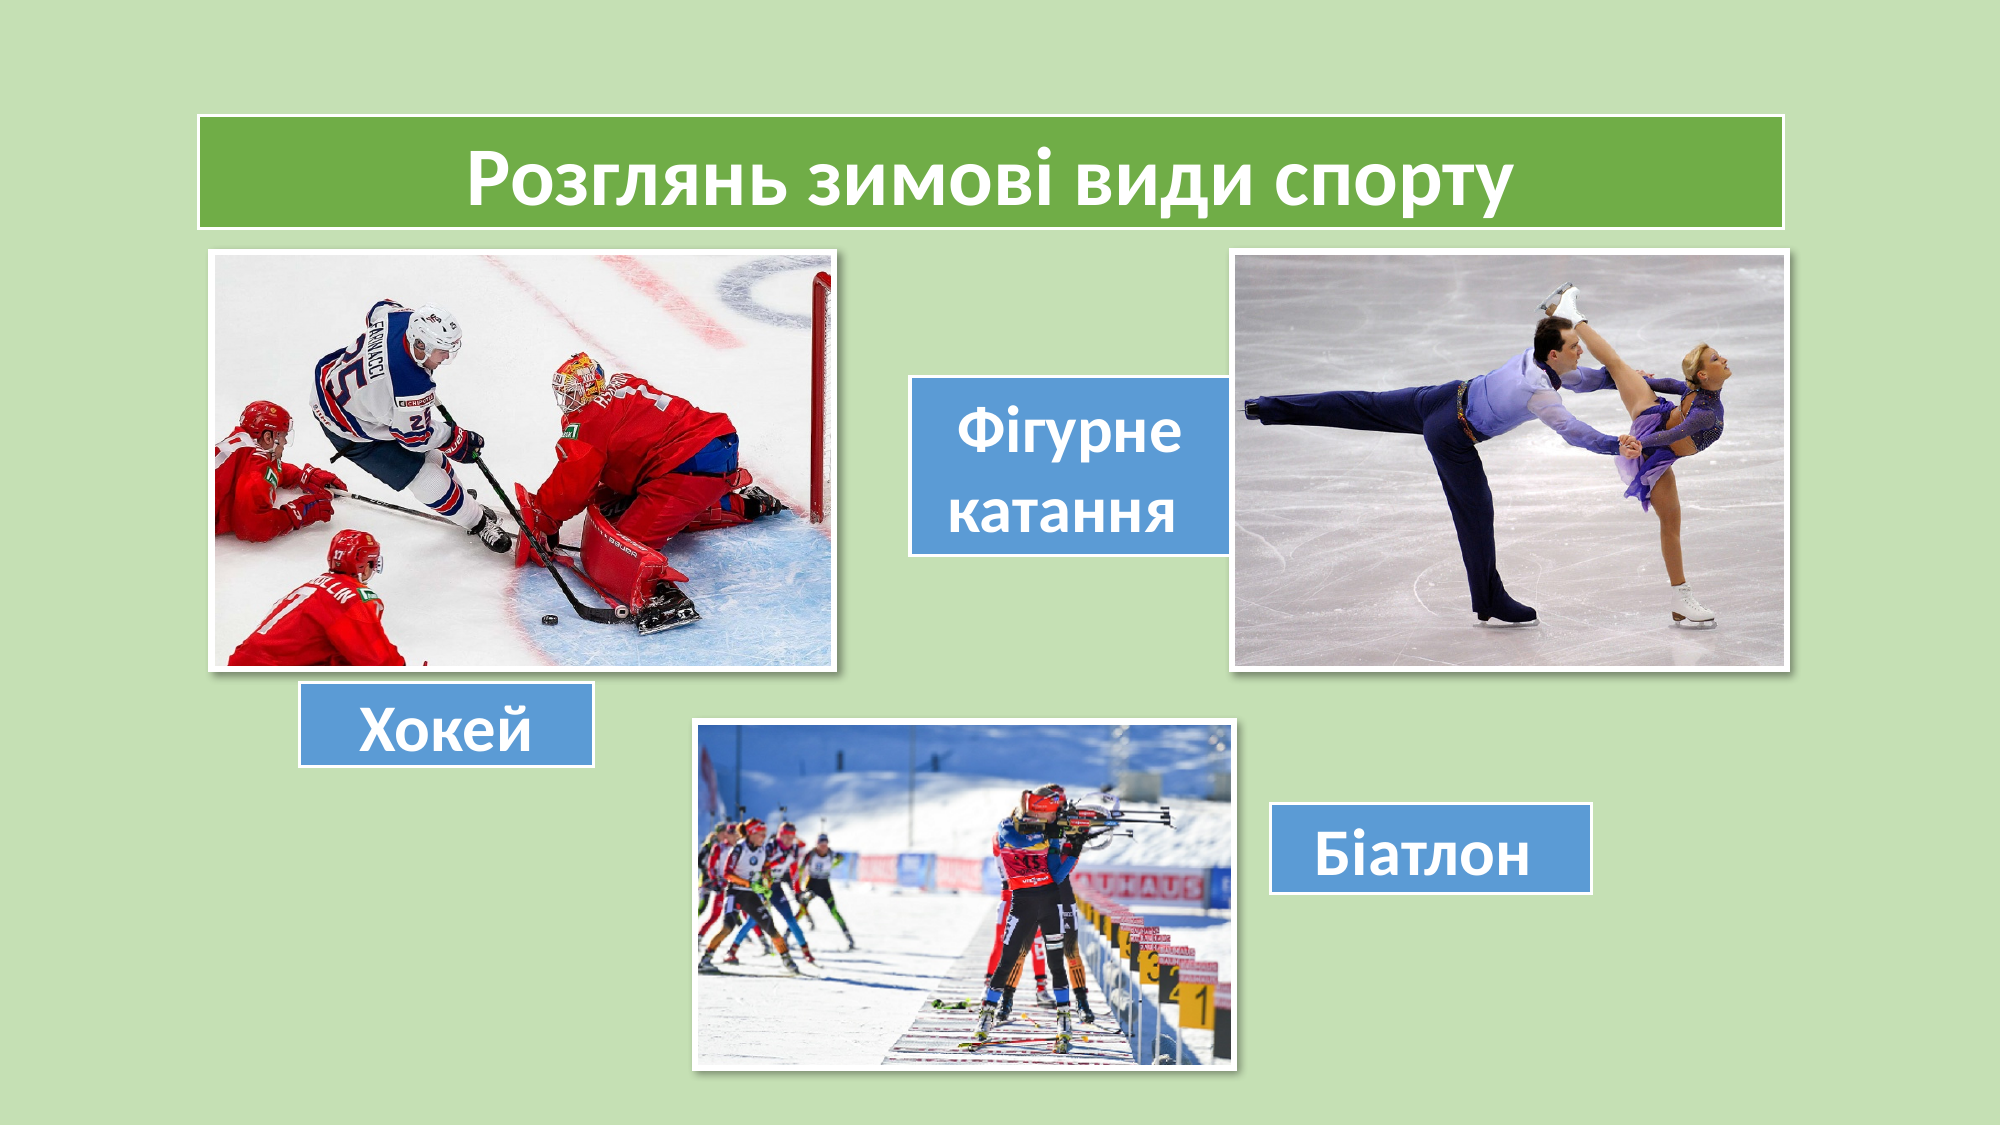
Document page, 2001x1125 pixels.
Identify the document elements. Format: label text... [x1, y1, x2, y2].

picture [1235, 254, 1784, 667]
text_box Хокей [298, 681, 595, 768]
text_box Біатлон [1269, 802, 1593, 895]
picture [214, 255, 832, 667]
text_box Розглянь зимові види спорту [197, 114, 1785, 230]
text_box Фігурне катання [908, 375, 1232, 557]
picture [697, 724, 1231, 1065]
